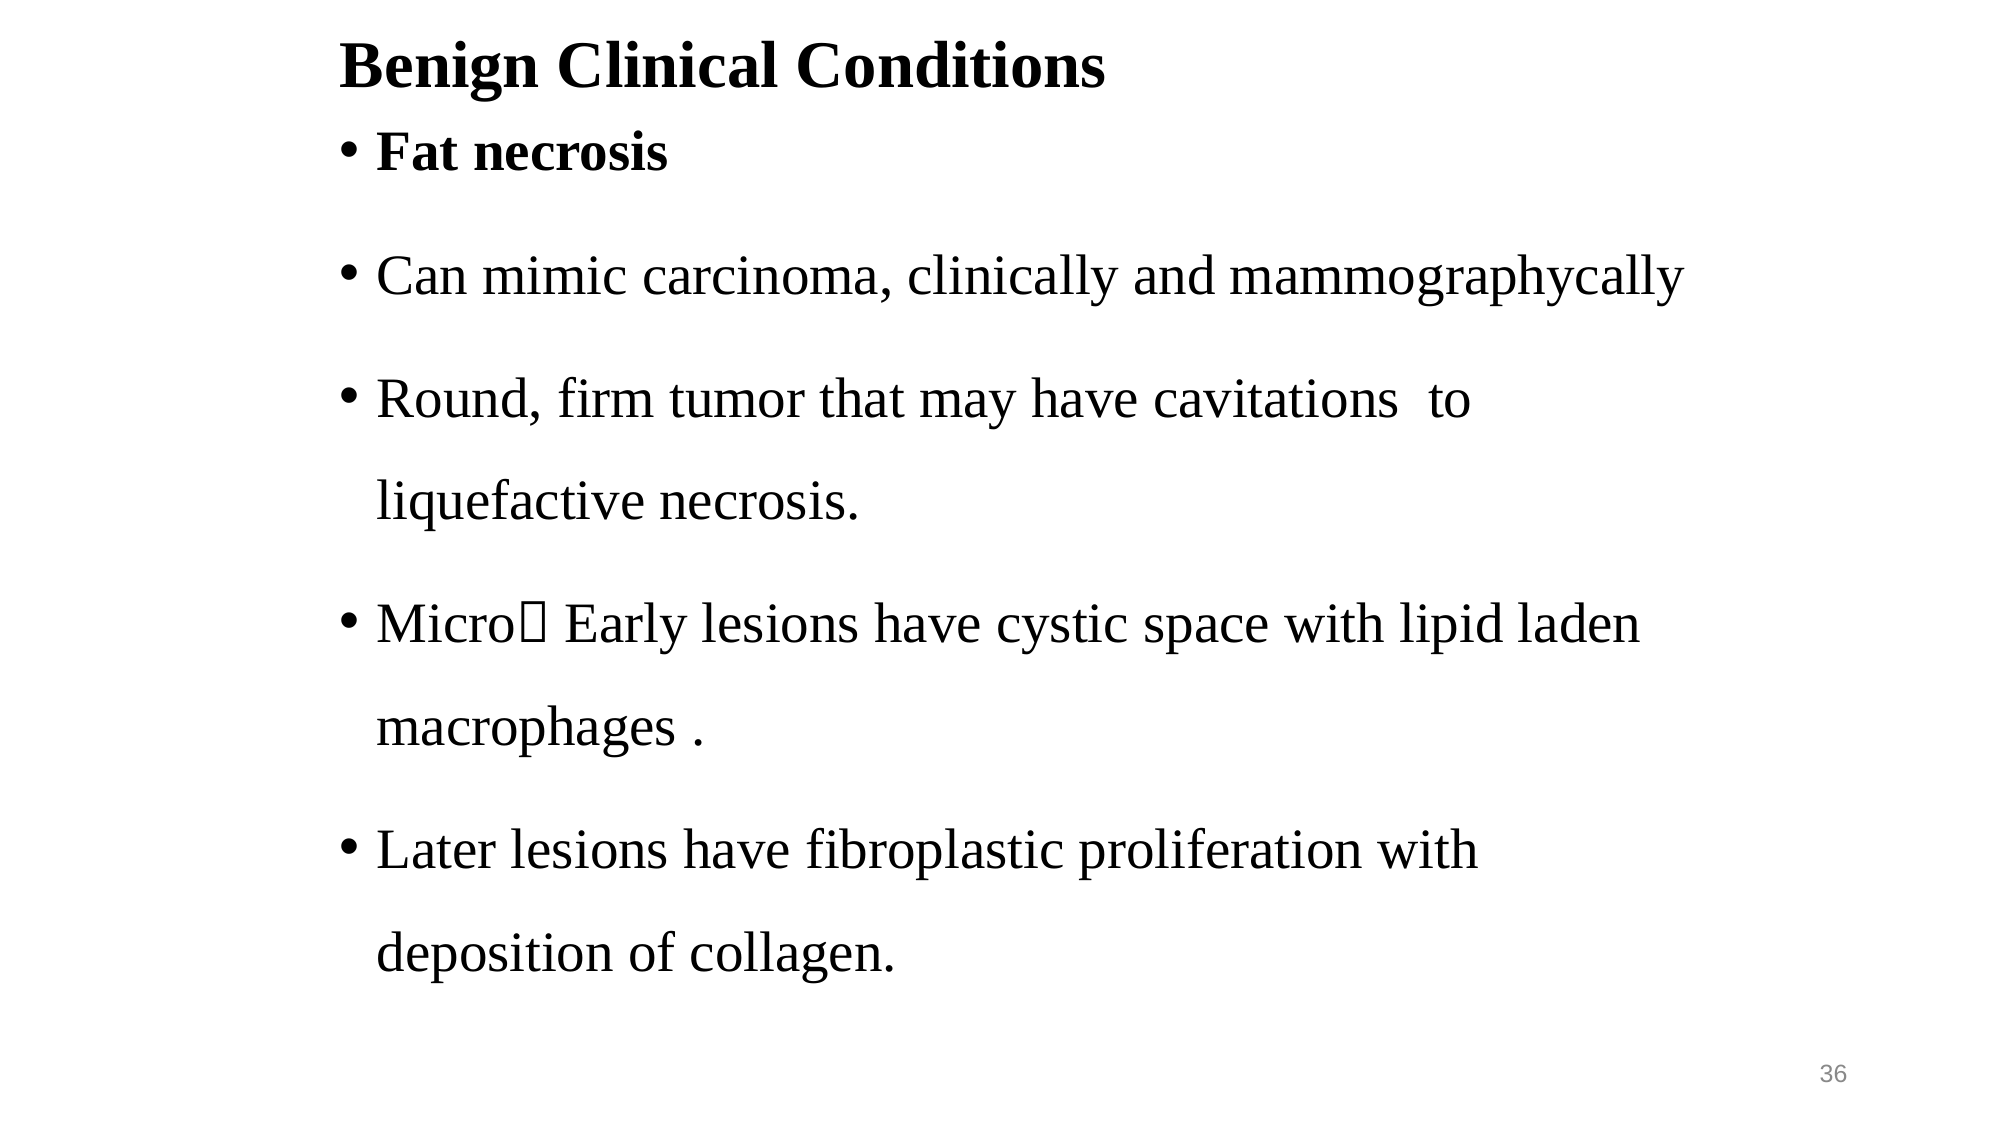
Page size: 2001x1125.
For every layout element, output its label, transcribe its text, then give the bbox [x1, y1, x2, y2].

list Fat necrosis Can mimic carcinoma, clinically and mammographycally Round, firm tumor that may have cavitations to liquefactive necrosis. Micro Early lesions have cystic space with lipid laden macrophages . Later lesions have fibroplastic proliferation with deposition of collagen. [324, 113, 1709, 1079]
slide_number 36 [1412, 1042, 1863, 1103]
title Benign Clinical Conditions [324, 0, 1675, 113]
